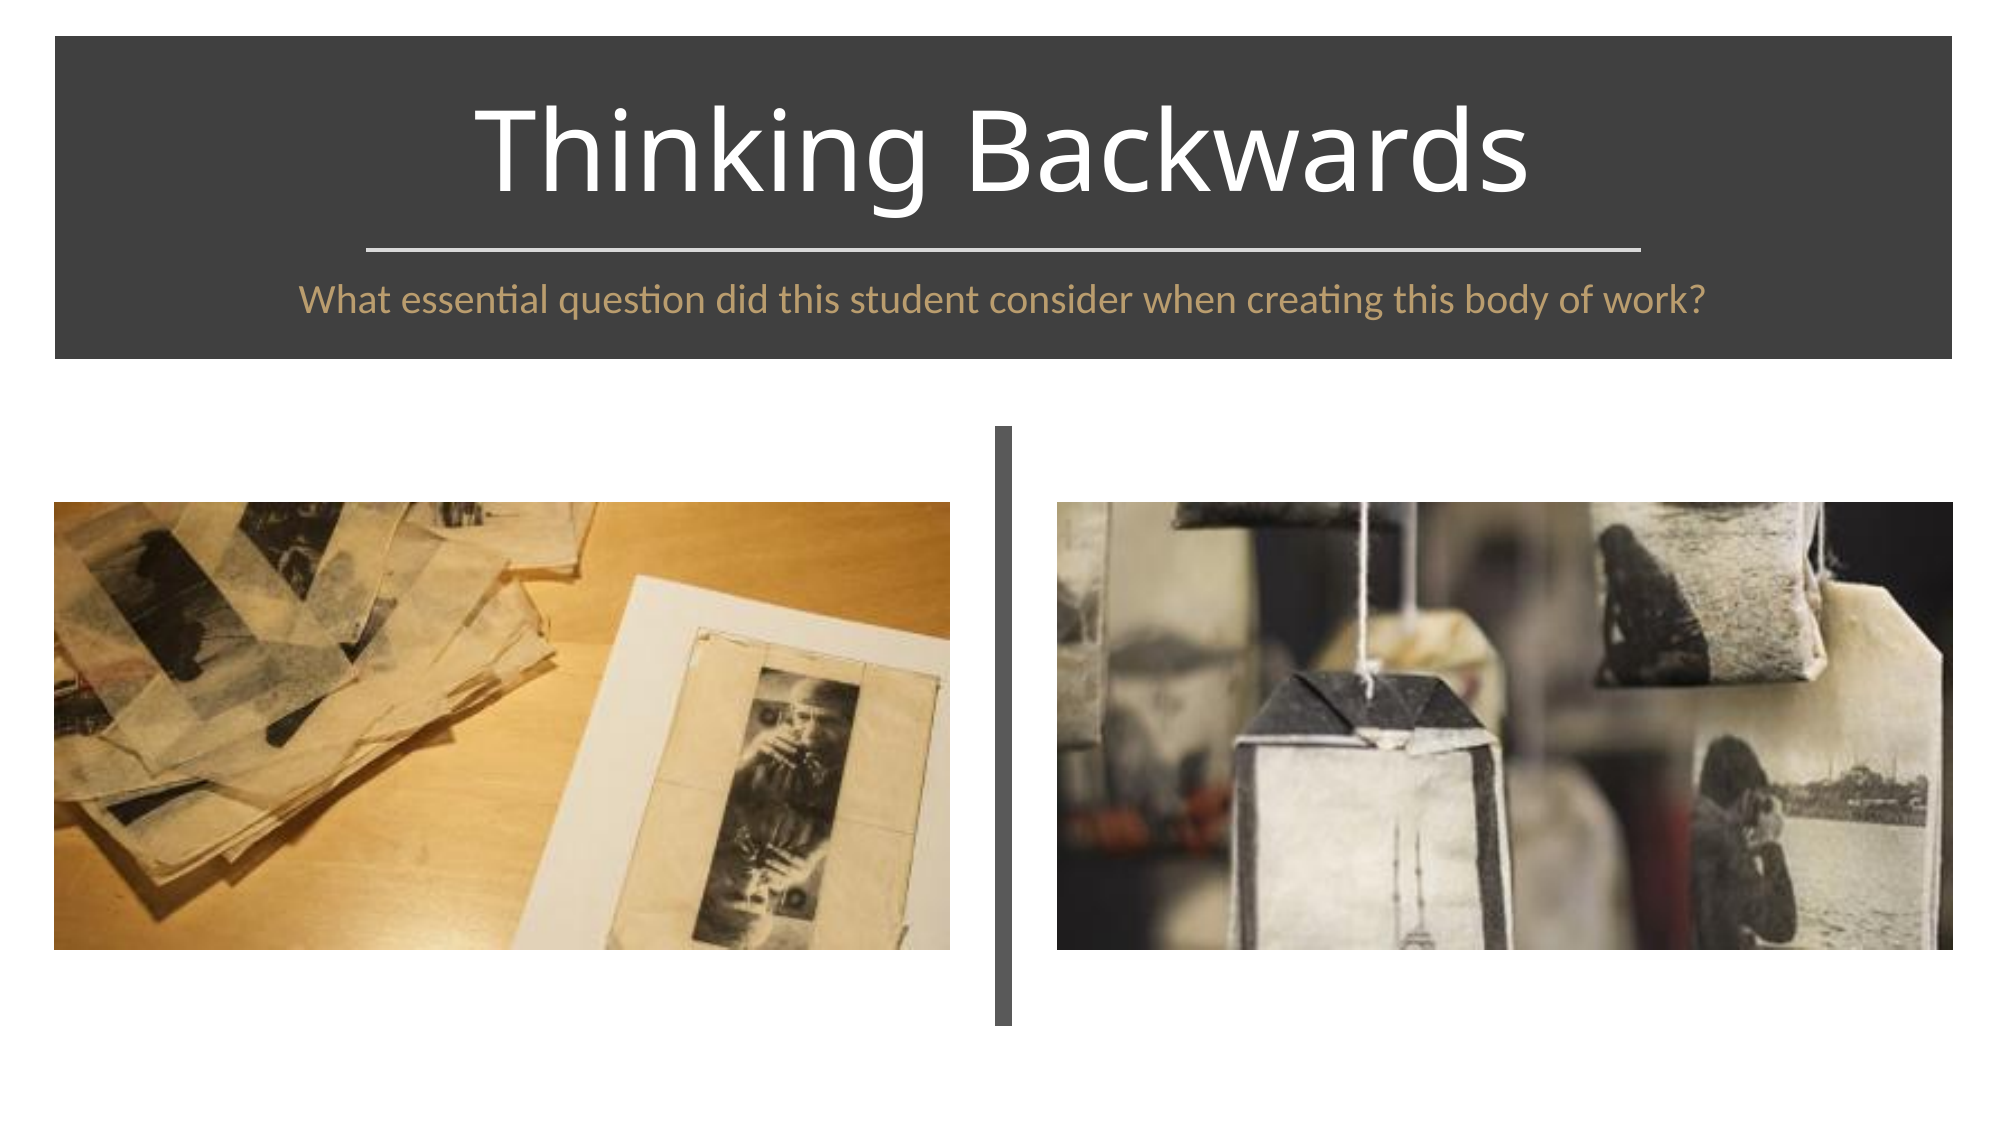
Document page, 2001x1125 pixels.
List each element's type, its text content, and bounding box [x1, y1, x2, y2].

title Thinking Backwards [89, 71, 1917, 224]
text_box [64, 45, 1942, 350]
list What essential question did this student consider when creating this body of work? [253, 269, 1754, 339]
picture [1057, 502, 1953, 950]
picture [54, 502, 950, 950]
